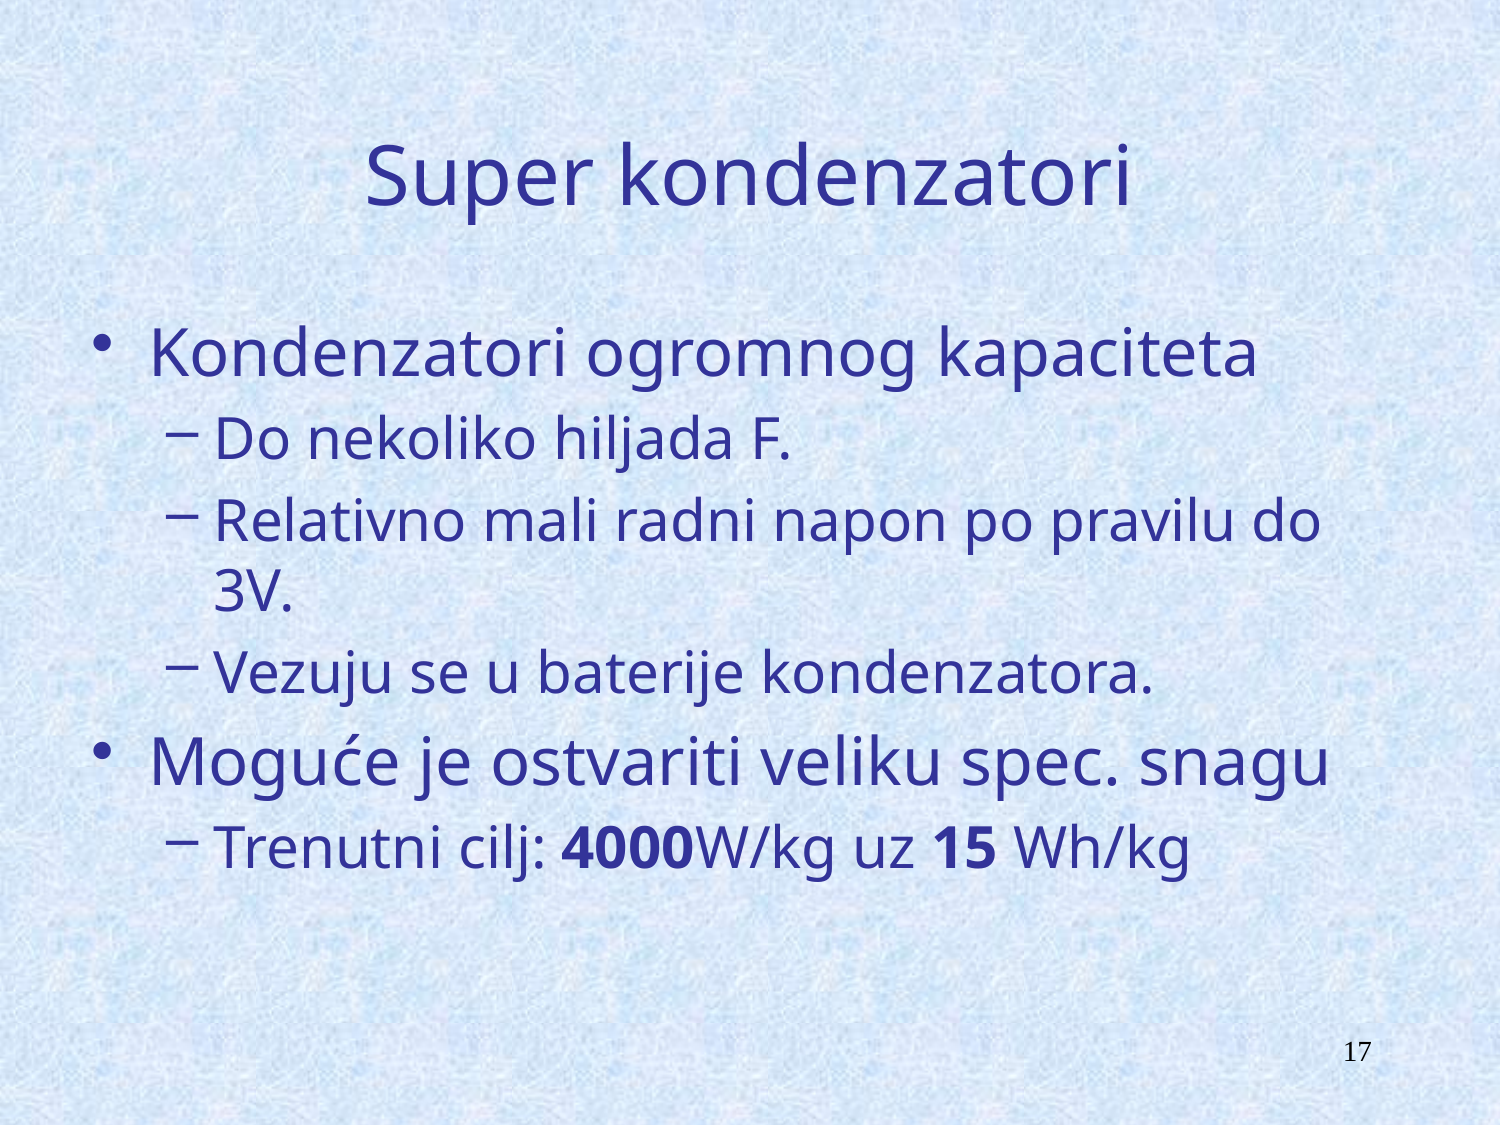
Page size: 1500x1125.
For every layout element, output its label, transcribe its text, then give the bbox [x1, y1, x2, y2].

picture [0, 0, 1500, 1125]
slide_number 17 [1074, 1024, 1388, 1101]
list Kondenzatori ogromnog kapaciteta Do nekoliko hiljada F. Relativno mali radni napon po pravilu do 3V. Vezuju se u baterije kondenzatora. Moguće je ostvariti veliku spec. snagu Trenutni cilj: 4000W/kg uz 15 Wh/kg [76, 302, 1424, 978]
title Super kondenzatori [111, 77, 1388, 266]
